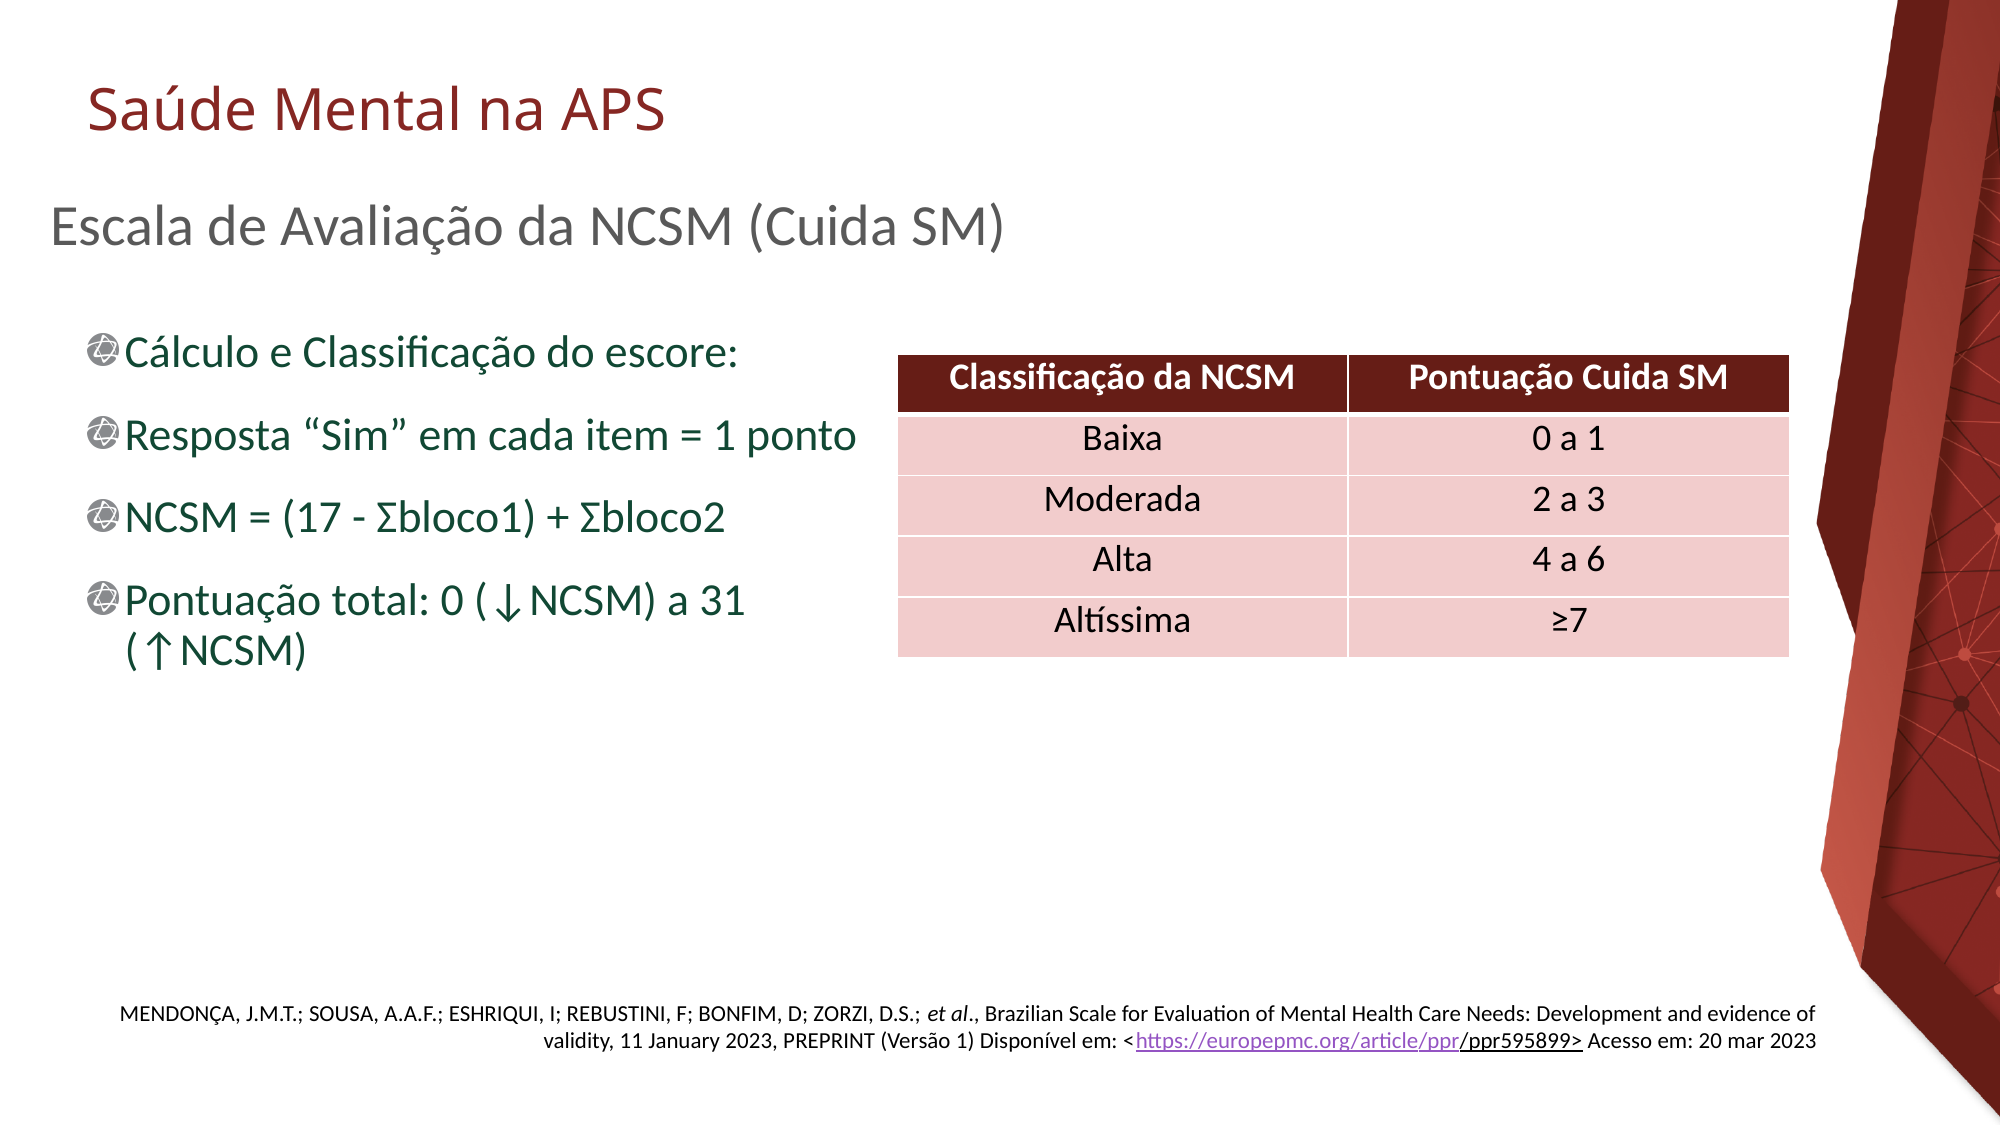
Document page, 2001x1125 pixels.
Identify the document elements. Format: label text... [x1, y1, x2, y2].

table_header Classificação da NCSM [898, 355, 1347, 412]
picture [87, 499, 120, 532]
table_cell ≥7 [1349, 598, 1789, 657]
table_cell Alta [898, 537, 1347, 596]
table_cell 4 a 6 [1349, 537, 1789, 596]
picture [1816, 0, 2000, 1125]
table_cell 2 a 3 [1349, 476, 1789, 535]
table_header Pontuação Cuida SM [1349, 355, 1789, 412]
table_cell Altíssima [898, 598, 1347, 657]
table_cell 0 a 1 [1349, 417, 1789, 475]
table_cell Baixa [898, 417, 1347, 475]
title Escala de Avaliação da NCSM (Cuida SM) [35, 128, 1761, 325]
text_box MENDONÇA, J.M.T.; SOUSA, A.A.F.; ESHRIQUI, I; REBUSTINI, F; BONFIM, D; ZORZI, D.S.; et al., Brazilian Scale for Evaluation of Mental Health Care Needs: Development and evidence of validity, 11 January 2023, PREPRINT (Versão 1) Disponível em: <https://europepmc.org/article/ppr/ppr595899> Acesso em: 20 mar 2023 [71, 990, 1832, 1061]
picture [87, 333, 120, 366]
list Cálculo e Classificação do escore: Resposta “Sim” em cada item = 1 ponto NCSM = (17 - Σbloco1) + Σbloco2 Pontuação total: 0 (↓NCSM) a 31 (↑NCSM) [72, 320, 928, 897]
table_cell Moderada [898, 476, 1347, 535]
picture [87, 581, 120, 615]
picture [87, 416, 120, 449]
